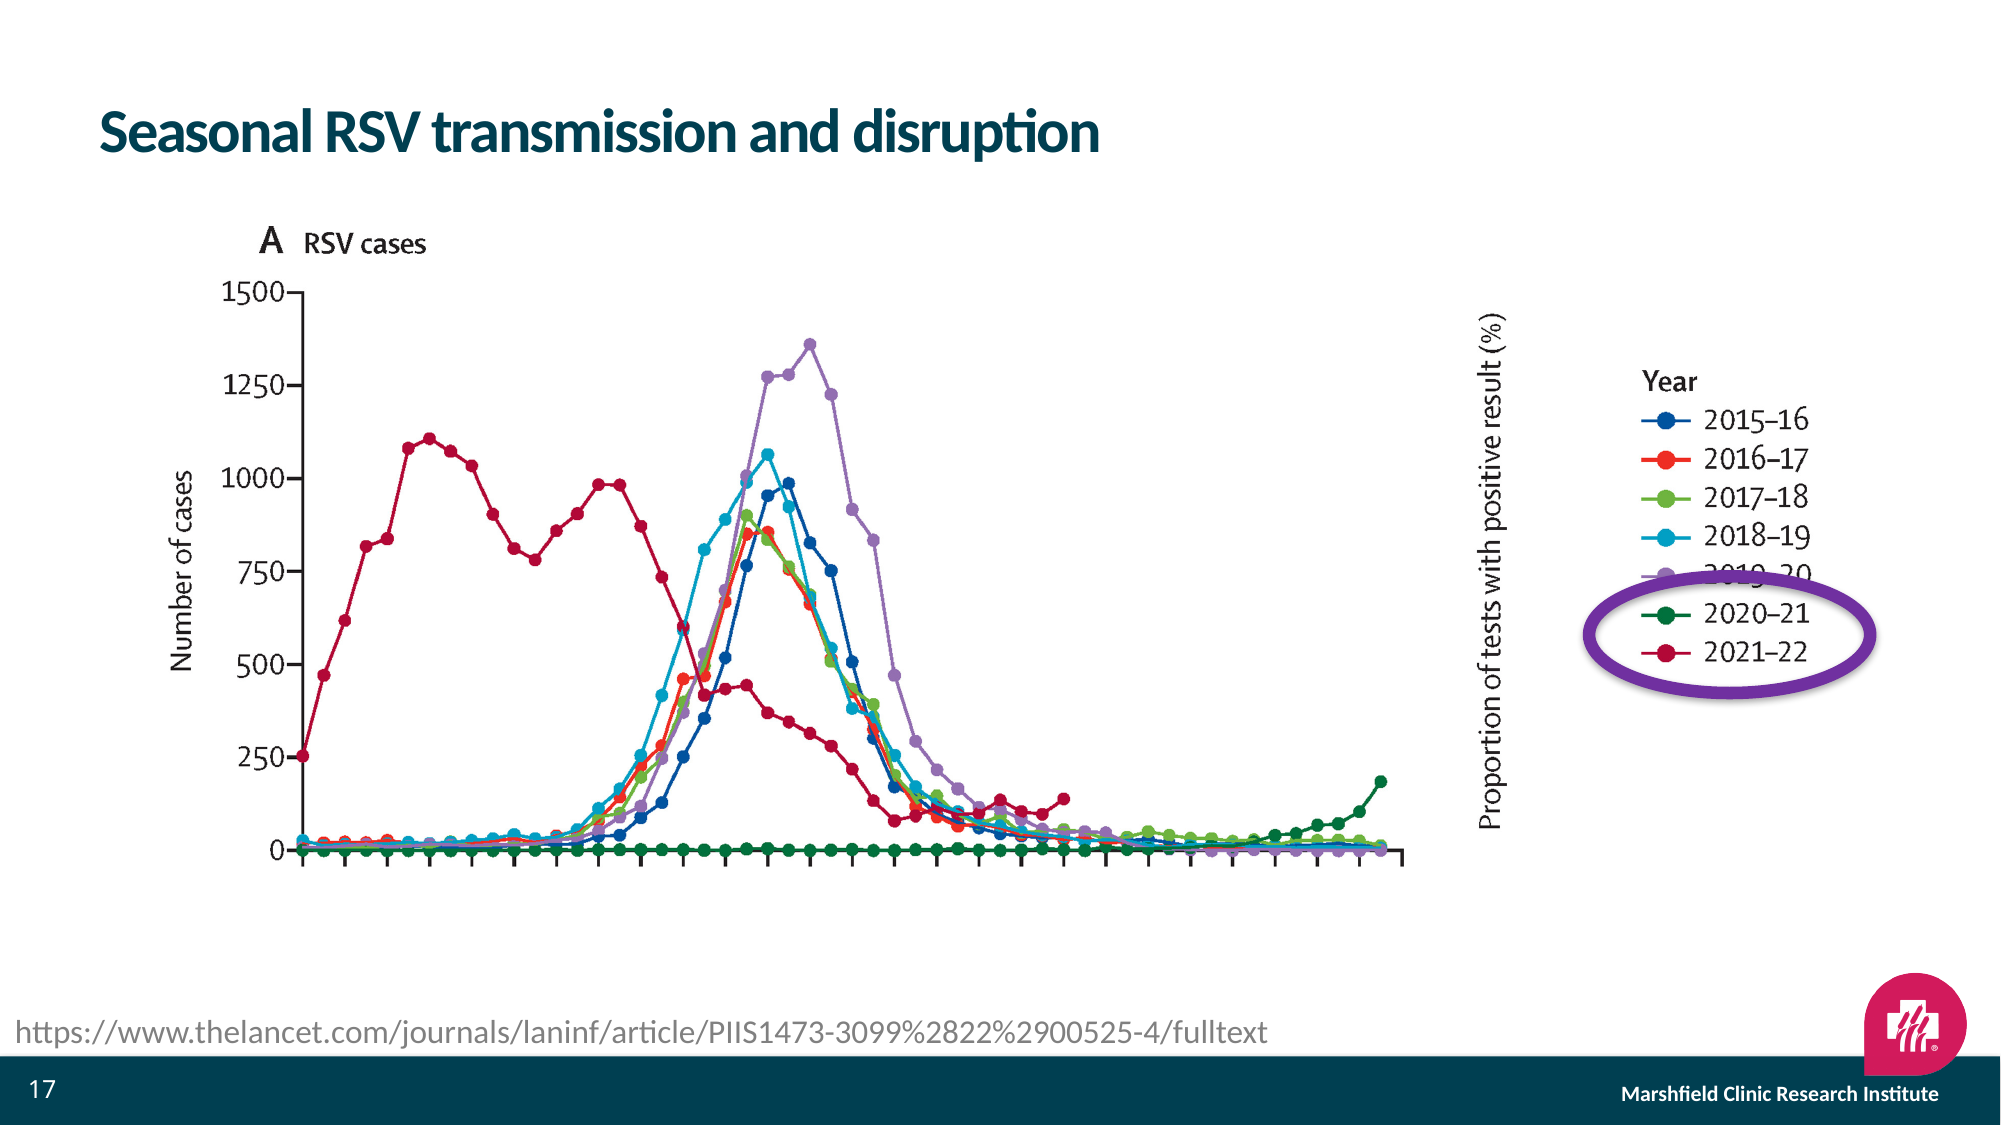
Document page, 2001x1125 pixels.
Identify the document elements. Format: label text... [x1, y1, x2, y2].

picture [168, 226, 1559, 897]
picture [1882, 1091, 1888, 1100]
picture [1578, 337, 1871, 709]
picture [1929, 1091, 1938, 1100]
picture [1835, 953, 1989, 1075]
picture [1848, 1086, 1856, 1100]
picture [1890, 1088, 1908, 1100]
picture [1838, 1091, 1844, 1100]
title Seasonal RSV transmission and disruption [84, 69, 1852, 187]
text_box https://www.thelancet.com/journals/laninf/article/PIIS1473-3099%2822%2900525-4/fulltext [0, 1002, 1589, 1058]
picture [1922, 1088, 1927, 1100]
slide_number 17 [12, 1060, 91, 1121]
picture [1870, 1091, 1879, 1100]
